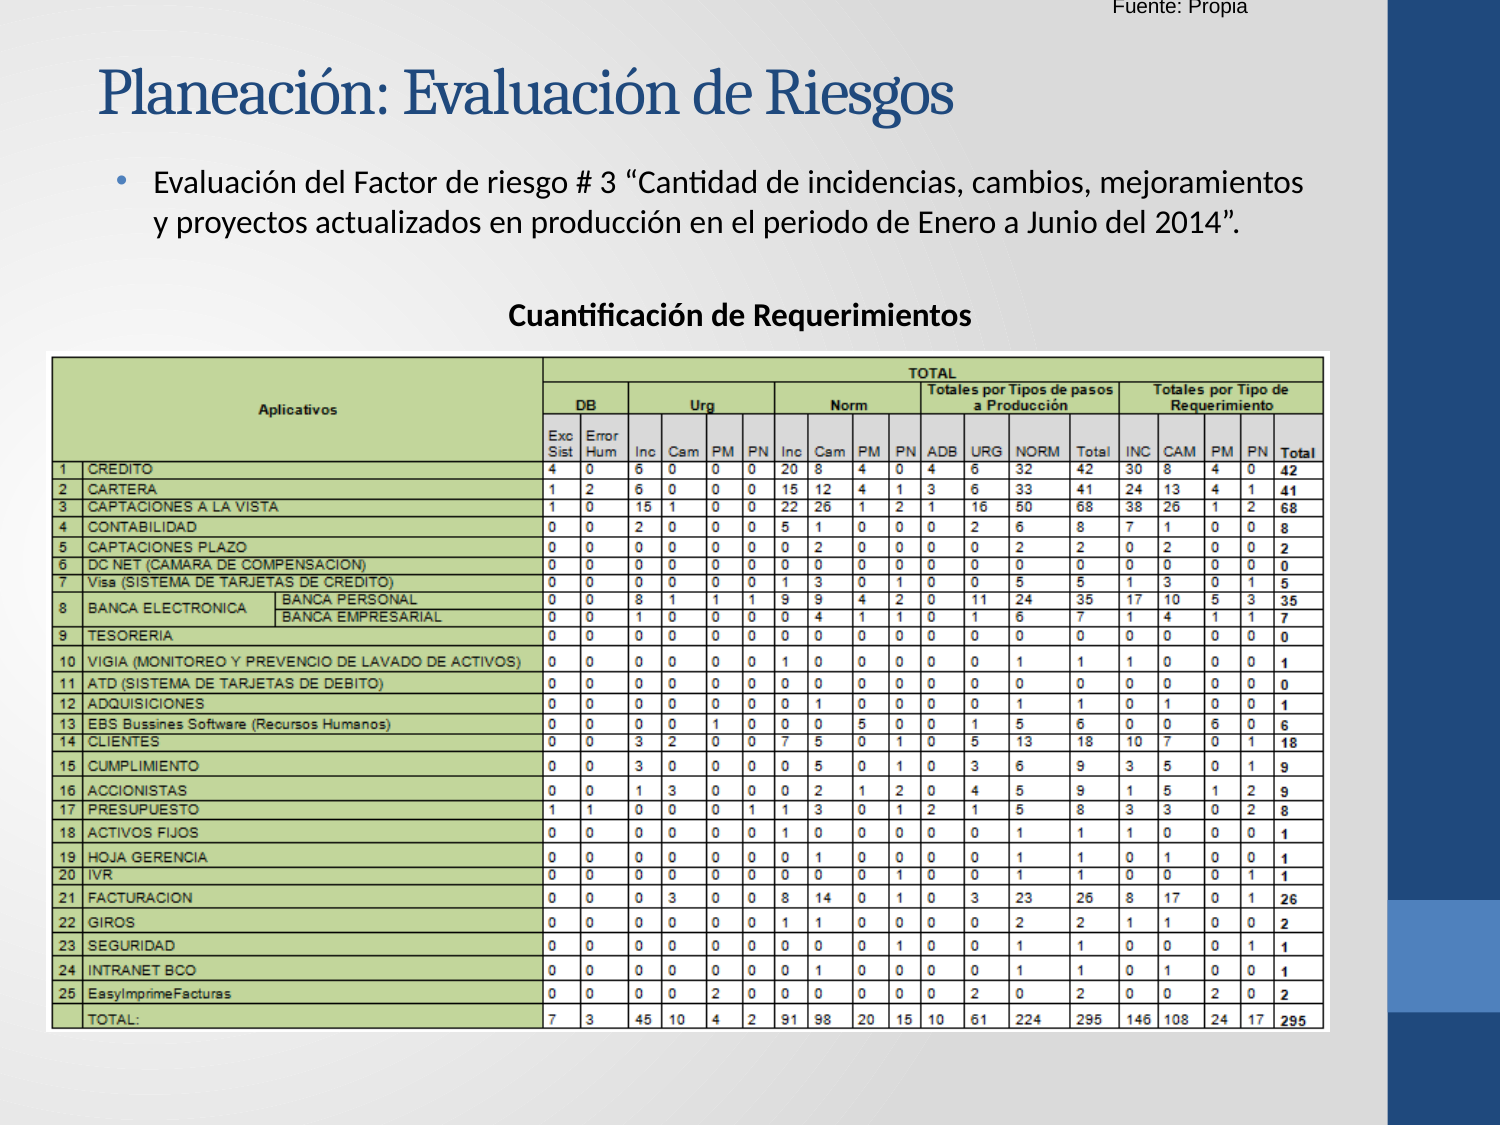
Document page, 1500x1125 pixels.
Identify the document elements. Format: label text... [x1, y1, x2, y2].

title Planeación: Evaluación de Riesgos [82, 35, 1325, 141]
picture [46, 351, 1331, 1032]
text_box Tabla 3.5: Matriz de Totales de Pasos a Producción realizados en el periodo de enero a junio del 2014 Fuente: Propia [236, 0, 1263, 35]
list Evaluación del Factor de riesgo # 3 “Cantidad de incidencias, cambios, mejoramientos y proyectos actualizados en producción en el periodo de Enero a Junio del 2014”. Cuantificación de Requerimientos [82, 152, 1332, 345]
